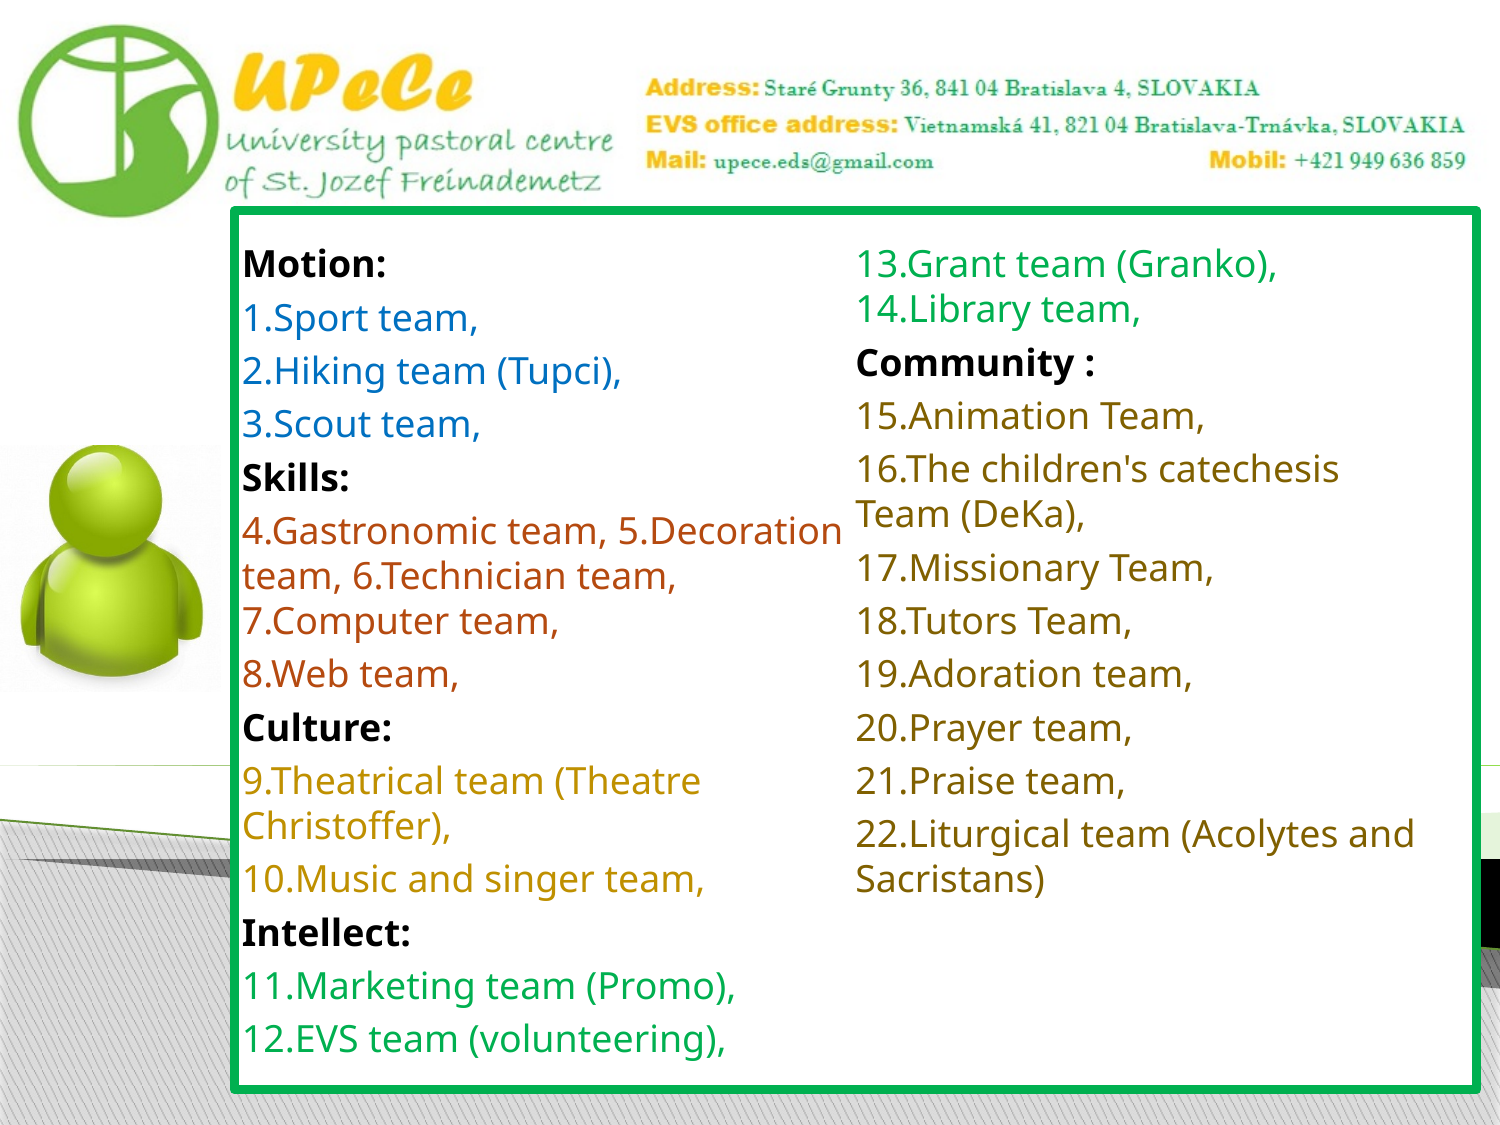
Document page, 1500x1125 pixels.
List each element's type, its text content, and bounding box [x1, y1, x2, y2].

picture [1481, 949, 1500, 989]
picture [0, 0, 1500, 543]
picture [0, 445, 221, 692]
subtitle Motion: 1.Sport team, 2.Hiking team (Tupci), 3.Scout team, Skills: 4.Gastronomic team, 5.Decoration team, 6.Technician team, 7.Computer team, 8.Web team, Culture: 9.Theatrical team (Theatre Christoffer), 10.Music and singer team, Intellect: 11.Marketing team (Promo), 12.EVS team (volunteering), 13.Grant team (Granko), 14.Library team, Community : 15.Animation Team, 16.The children's catechesis Team (DeKa), 17.Missionary Team, 18.Tutors Team, 19.Adoration team, 20.Prayer team, 21.Praise team, 22.Liturgical team (Acolytes and Sacristans) [230, 246, 1481, 1094]
picture [5, 859, 230, 878]
